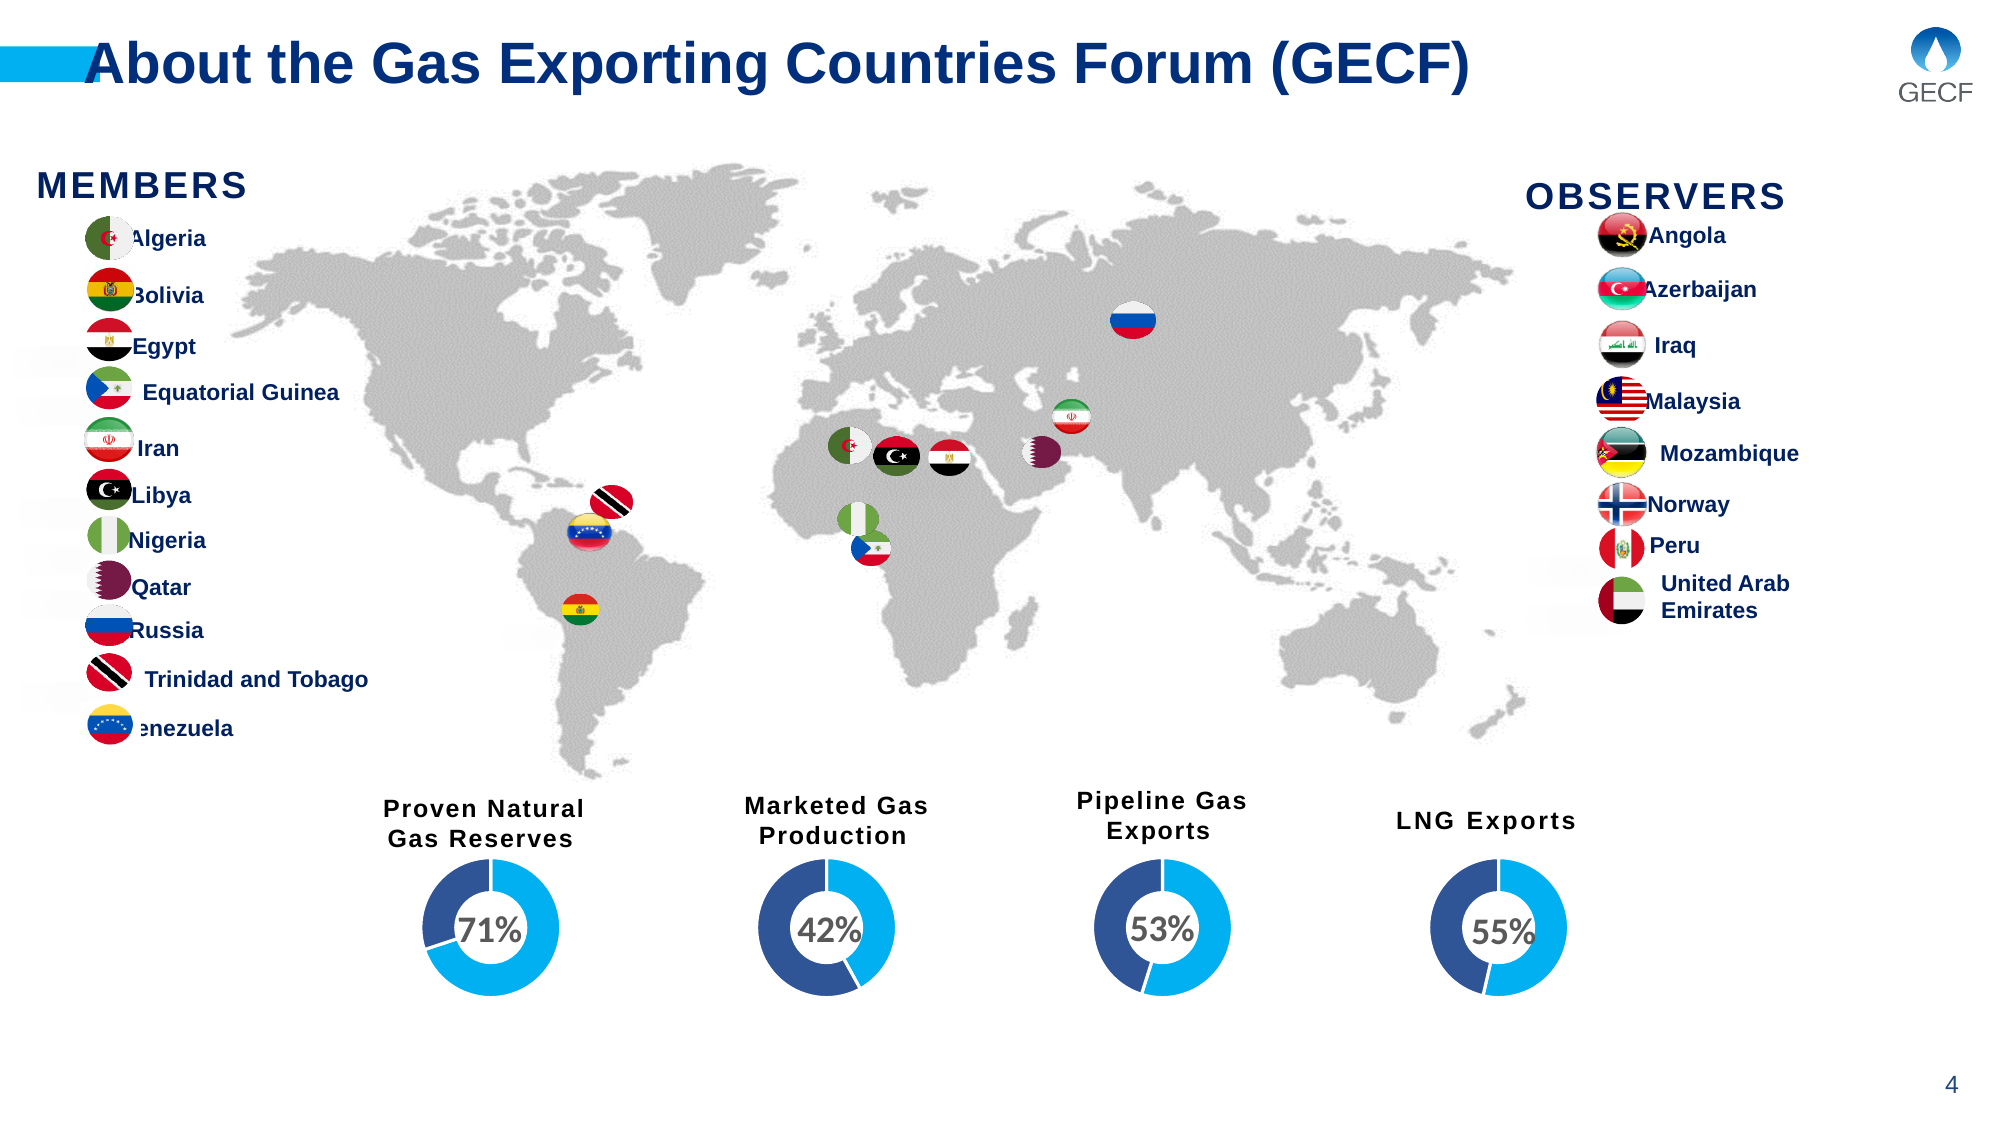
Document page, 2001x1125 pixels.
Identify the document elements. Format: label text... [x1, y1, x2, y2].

picture [1927, 27, 1973, 102]
text_box About the Gas Exporting Countries Forum (GECF) [68, 10, 1927, 111]
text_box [71, 152, 1863, 1021]
picture [1583, 424, 1659, 481]
